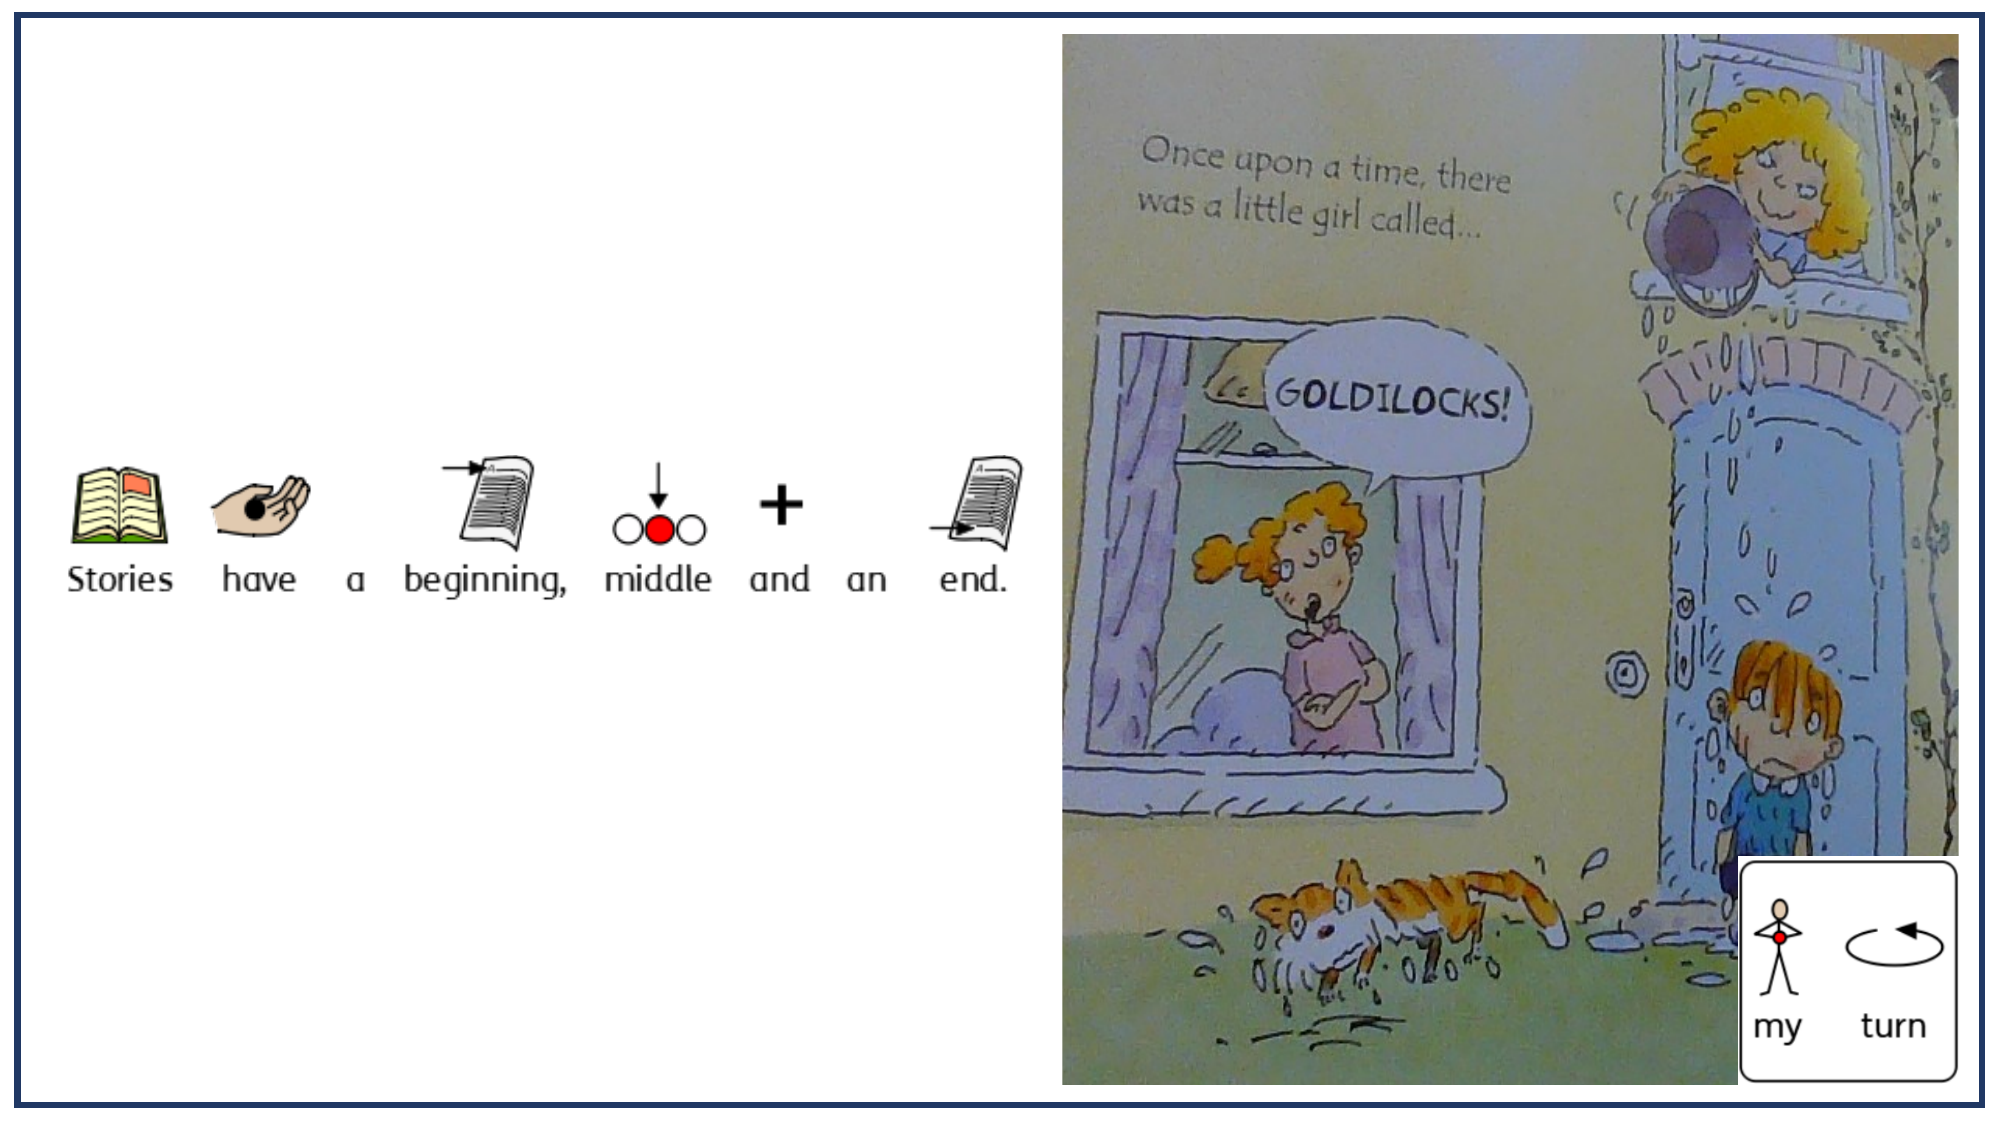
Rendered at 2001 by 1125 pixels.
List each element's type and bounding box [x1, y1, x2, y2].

picture [67, 34, 1959, 1085]
text_box [16, 14, 1983, 1106]
